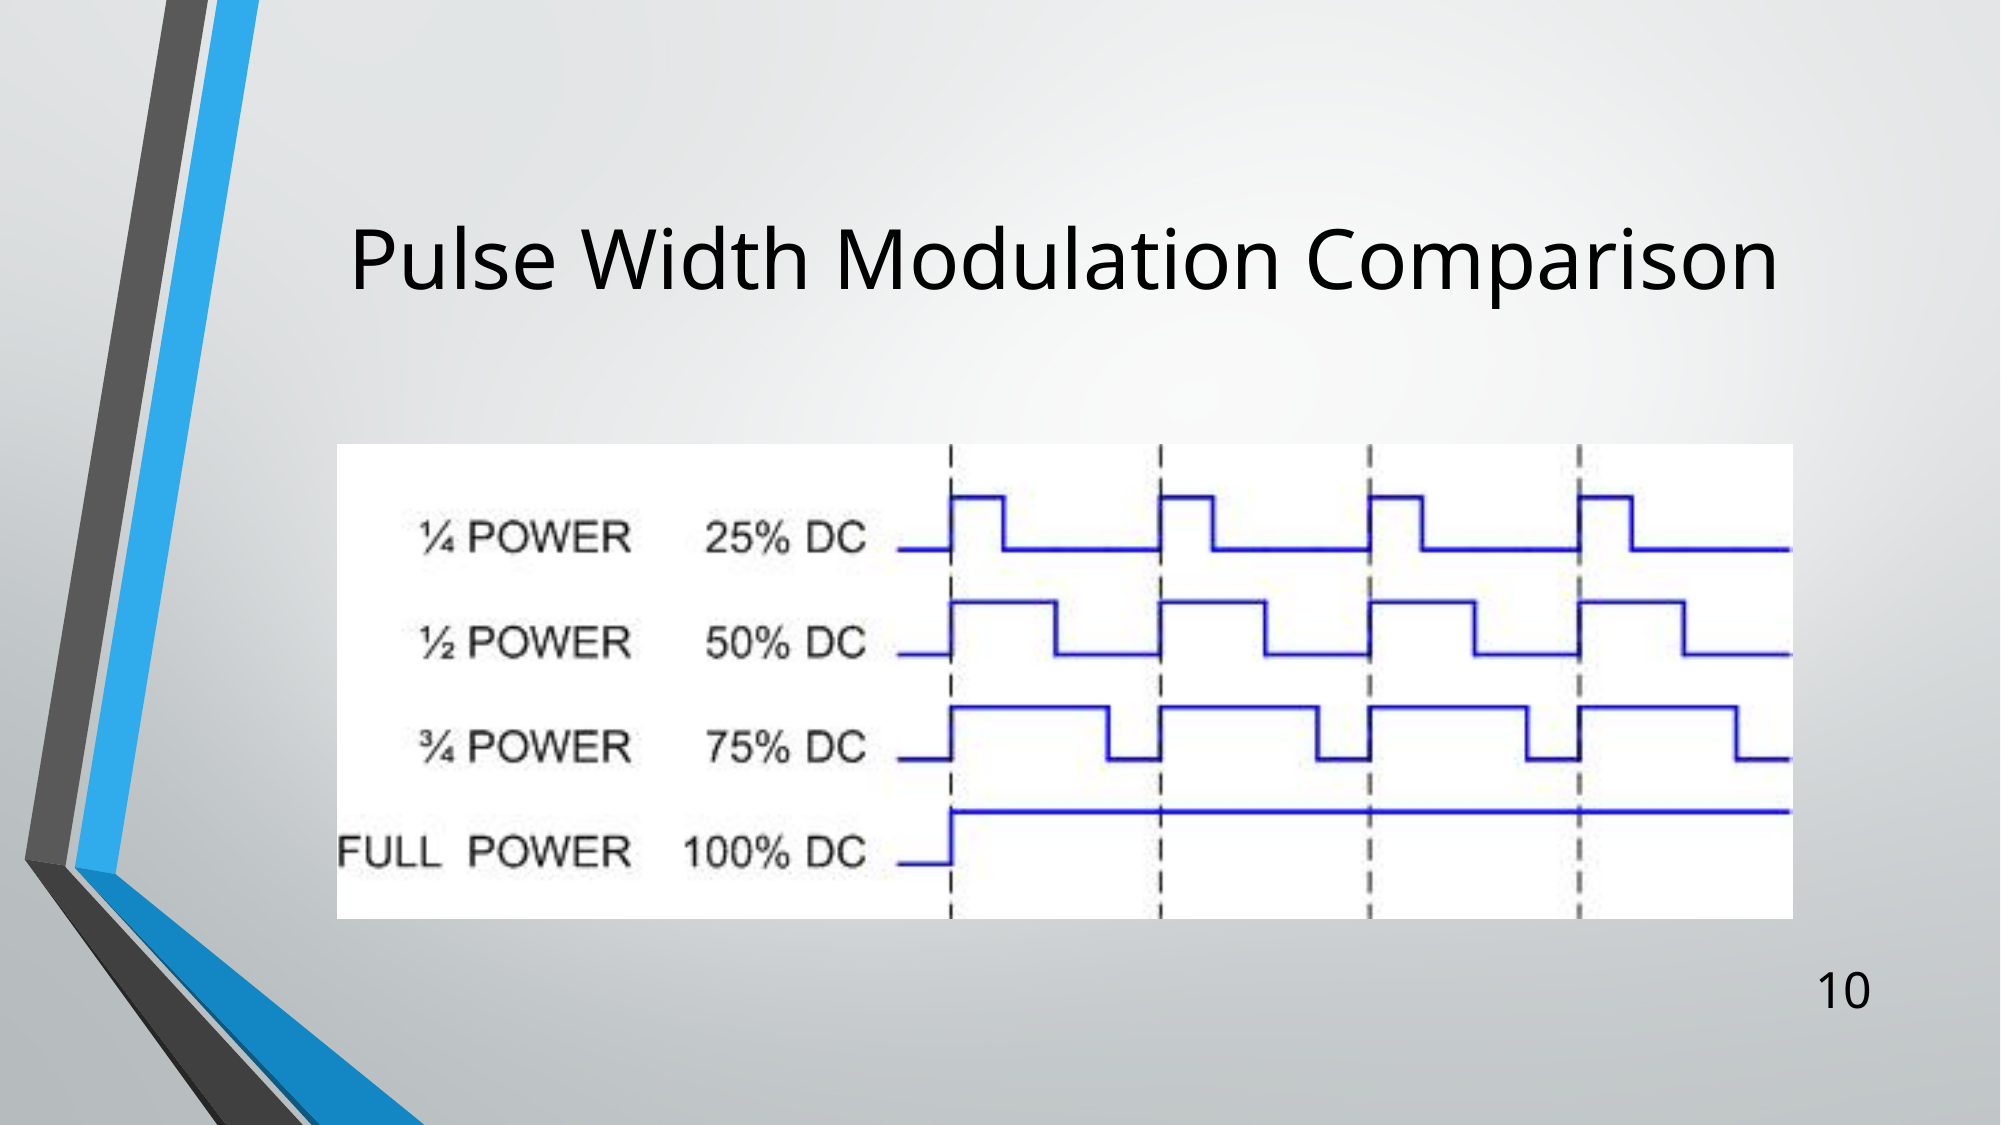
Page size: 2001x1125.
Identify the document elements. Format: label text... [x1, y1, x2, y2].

slide_number 10 [1796, 962, 1887, 1023]
title Pulse Width Modulation Comparison [243, 112, 1887, 400]
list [337, 443, 1794, 919]
